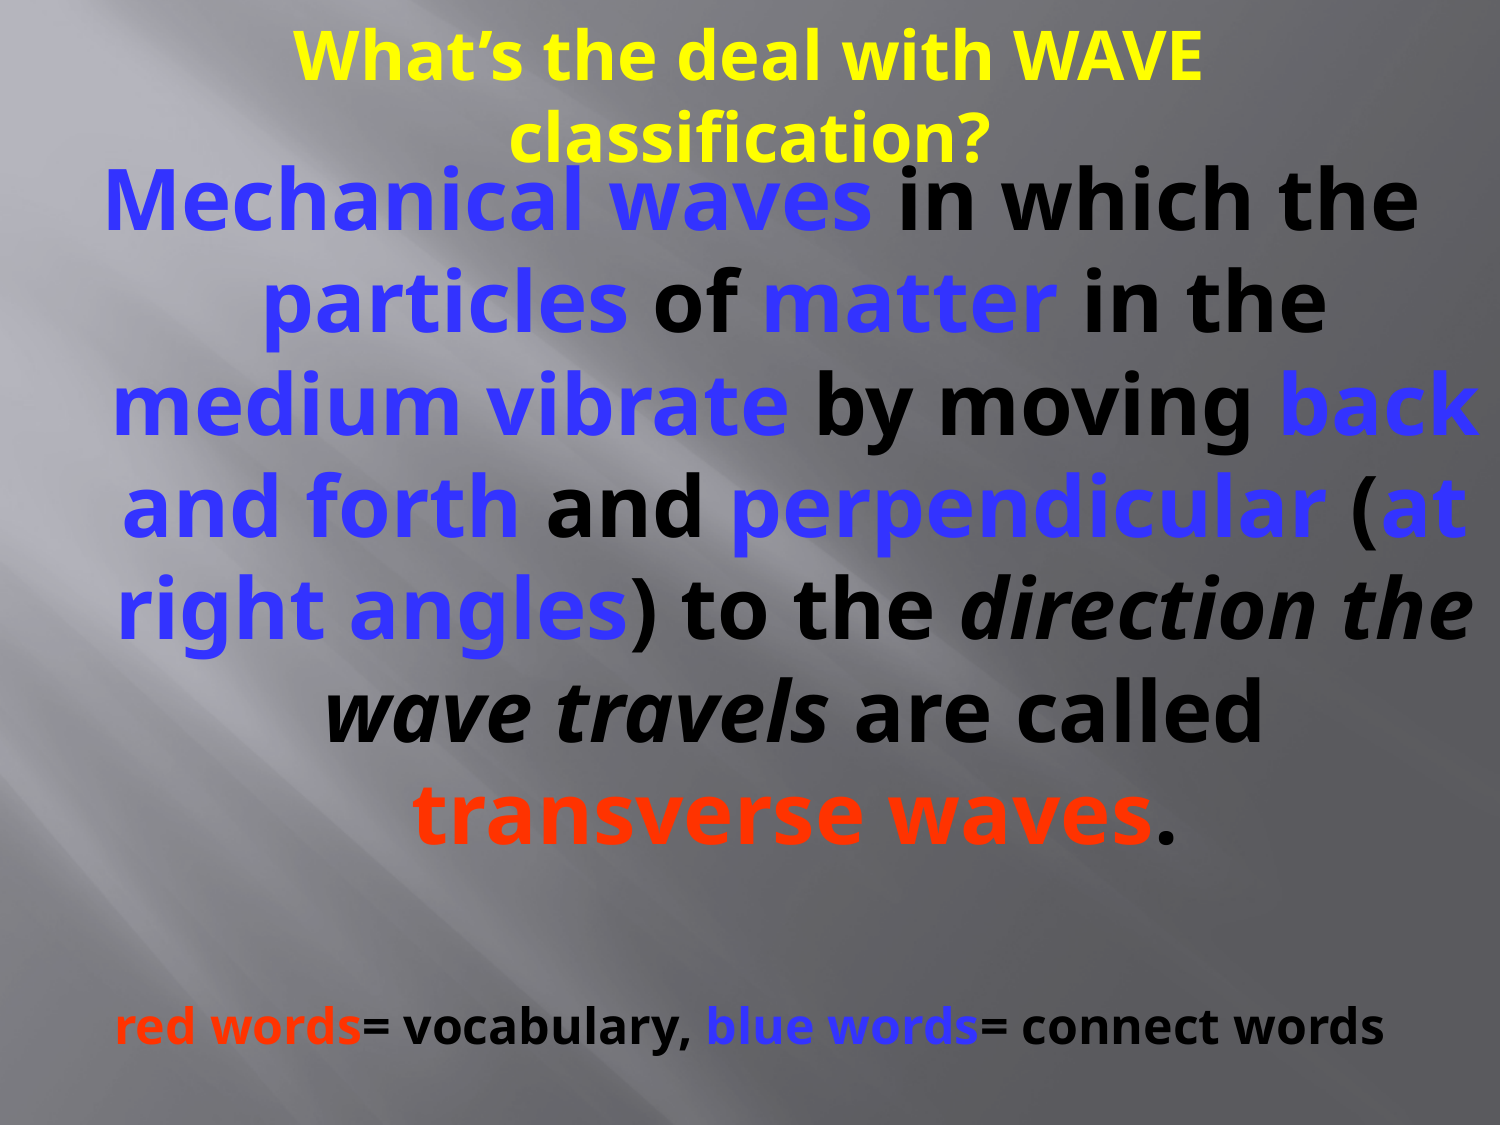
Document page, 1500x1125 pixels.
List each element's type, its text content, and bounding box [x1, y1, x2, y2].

text_box red words= vocabulary, blue words= connect words [0, 987, 1500, 1063]
title What’s the deal with WAVE classification? [75, 0, 1425, 137]
list Mechanical waves in which the particles of matter in the medium vibrate by moving back and forth and perpendicular (at right angles) to the direction the wave travels are called transverse waves. [0, 137, 1500, 880]
